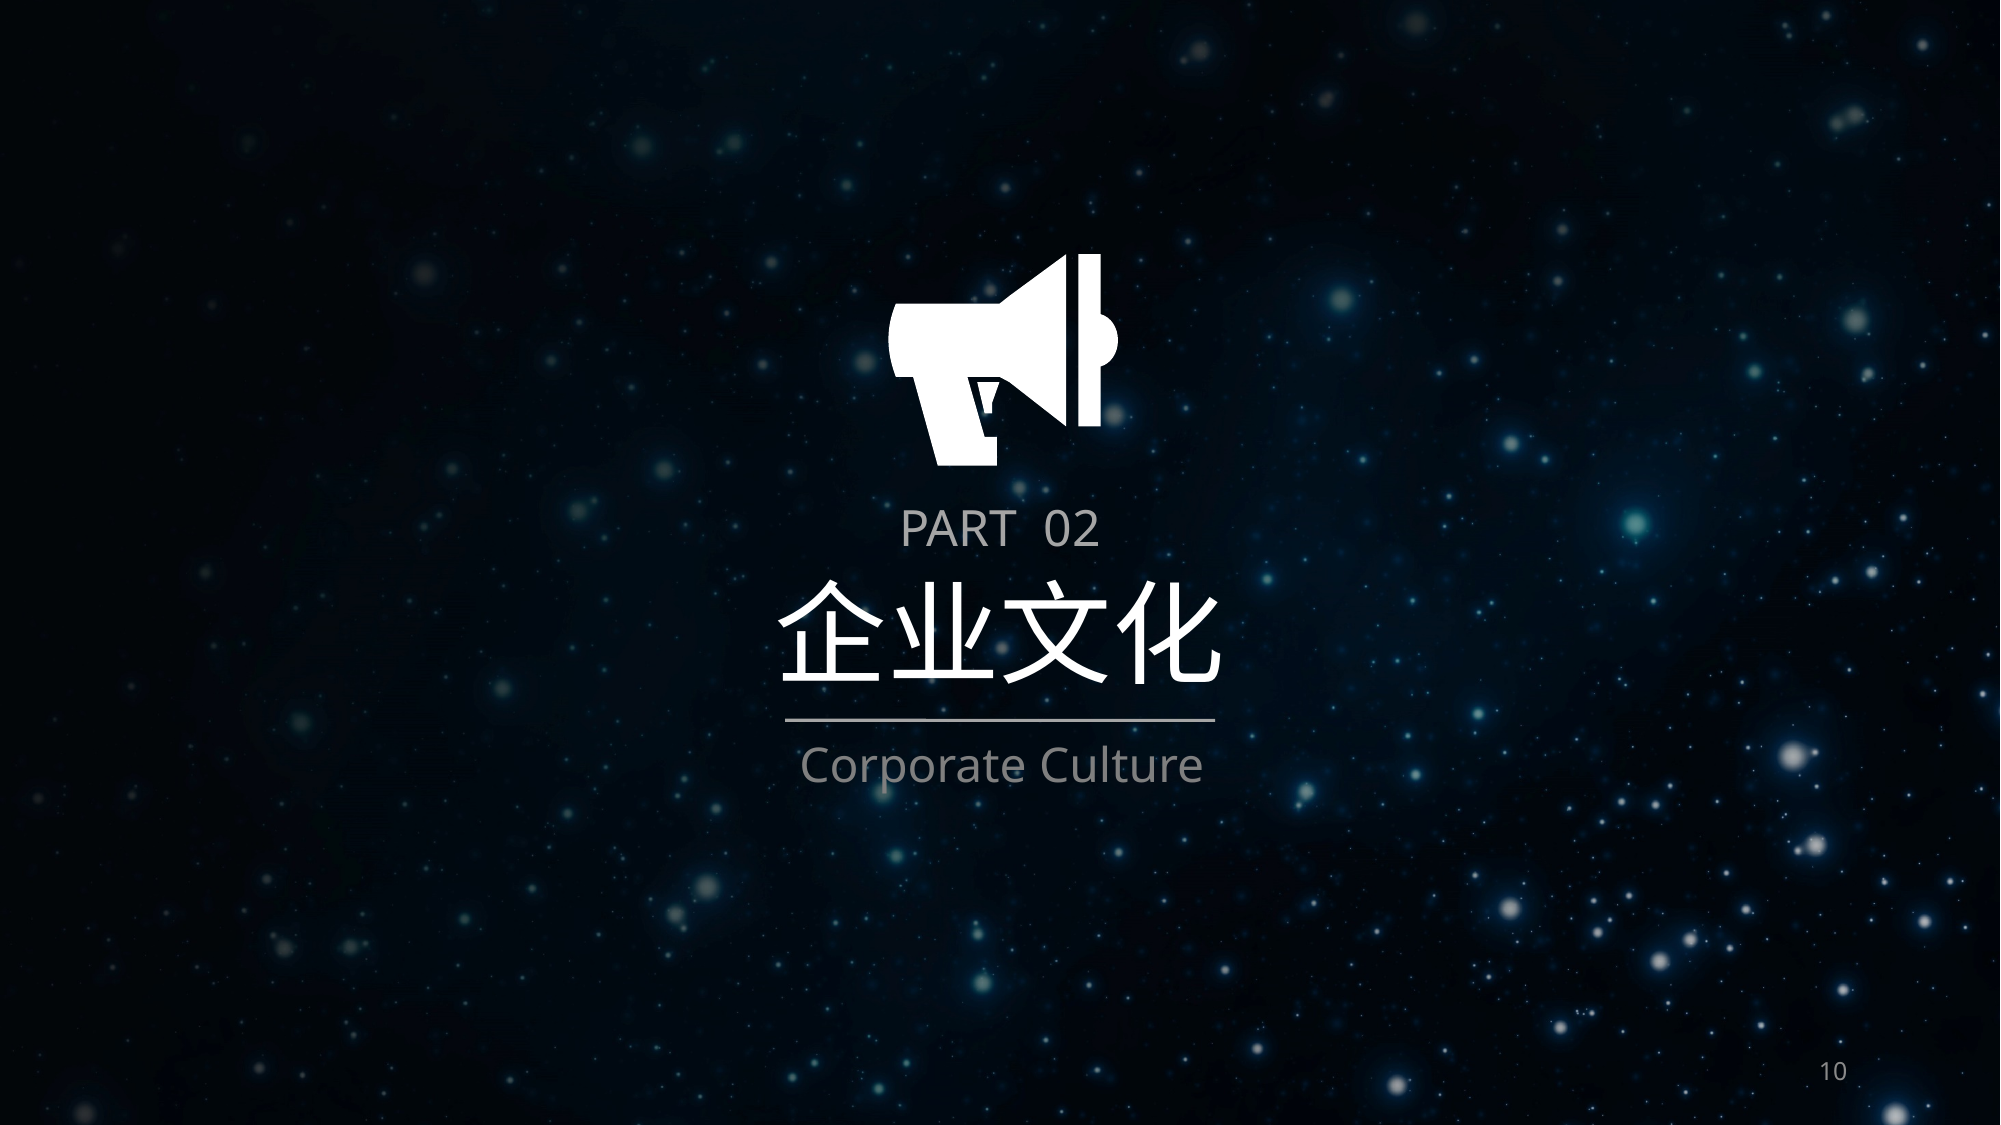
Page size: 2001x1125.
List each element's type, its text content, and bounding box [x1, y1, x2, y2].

text_box PART 02 [755, 488, 1244, 555]
text_box [888, 254, 1067, 466]
text_box [1078, 254, 1118, 427]
text_box 企业文化 [687, 555, 1313, 706]
text_box Corporate Culture [724, 726, 1280, 800]
slide_number 10 [1412, 1042, 1863, 1103]
picture [0, 0, 2000, 1125]
